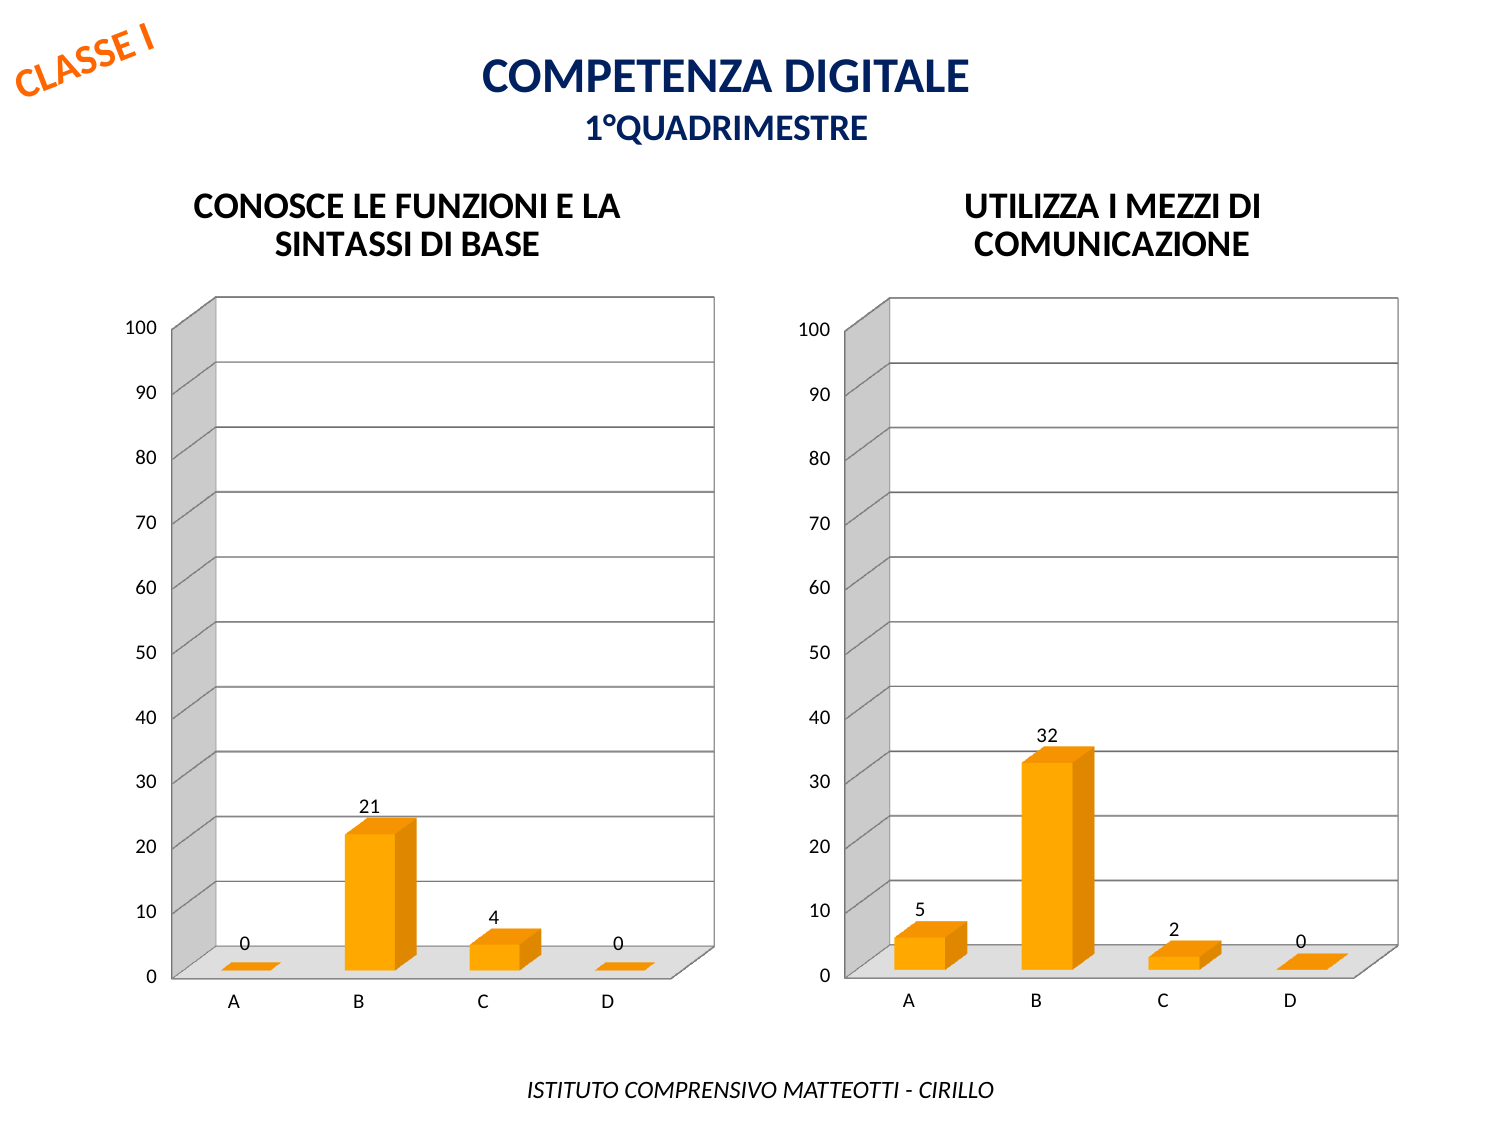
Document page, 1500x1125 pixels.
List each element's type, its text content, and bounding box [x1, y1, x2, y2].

text_box ISTITUTO COMPRENSIVO MATTEOTTI - CIRILLO [506, 1066, 1016, 1112]
text_box CLASSE I [0, 0, 177, 121]
chart [785, 151, 1412, 1036]
chart [111, 151, 727, 1036]
text_box Competenza digitale 1°QUADRIMESTRE [206, 35, 1247, 156]
